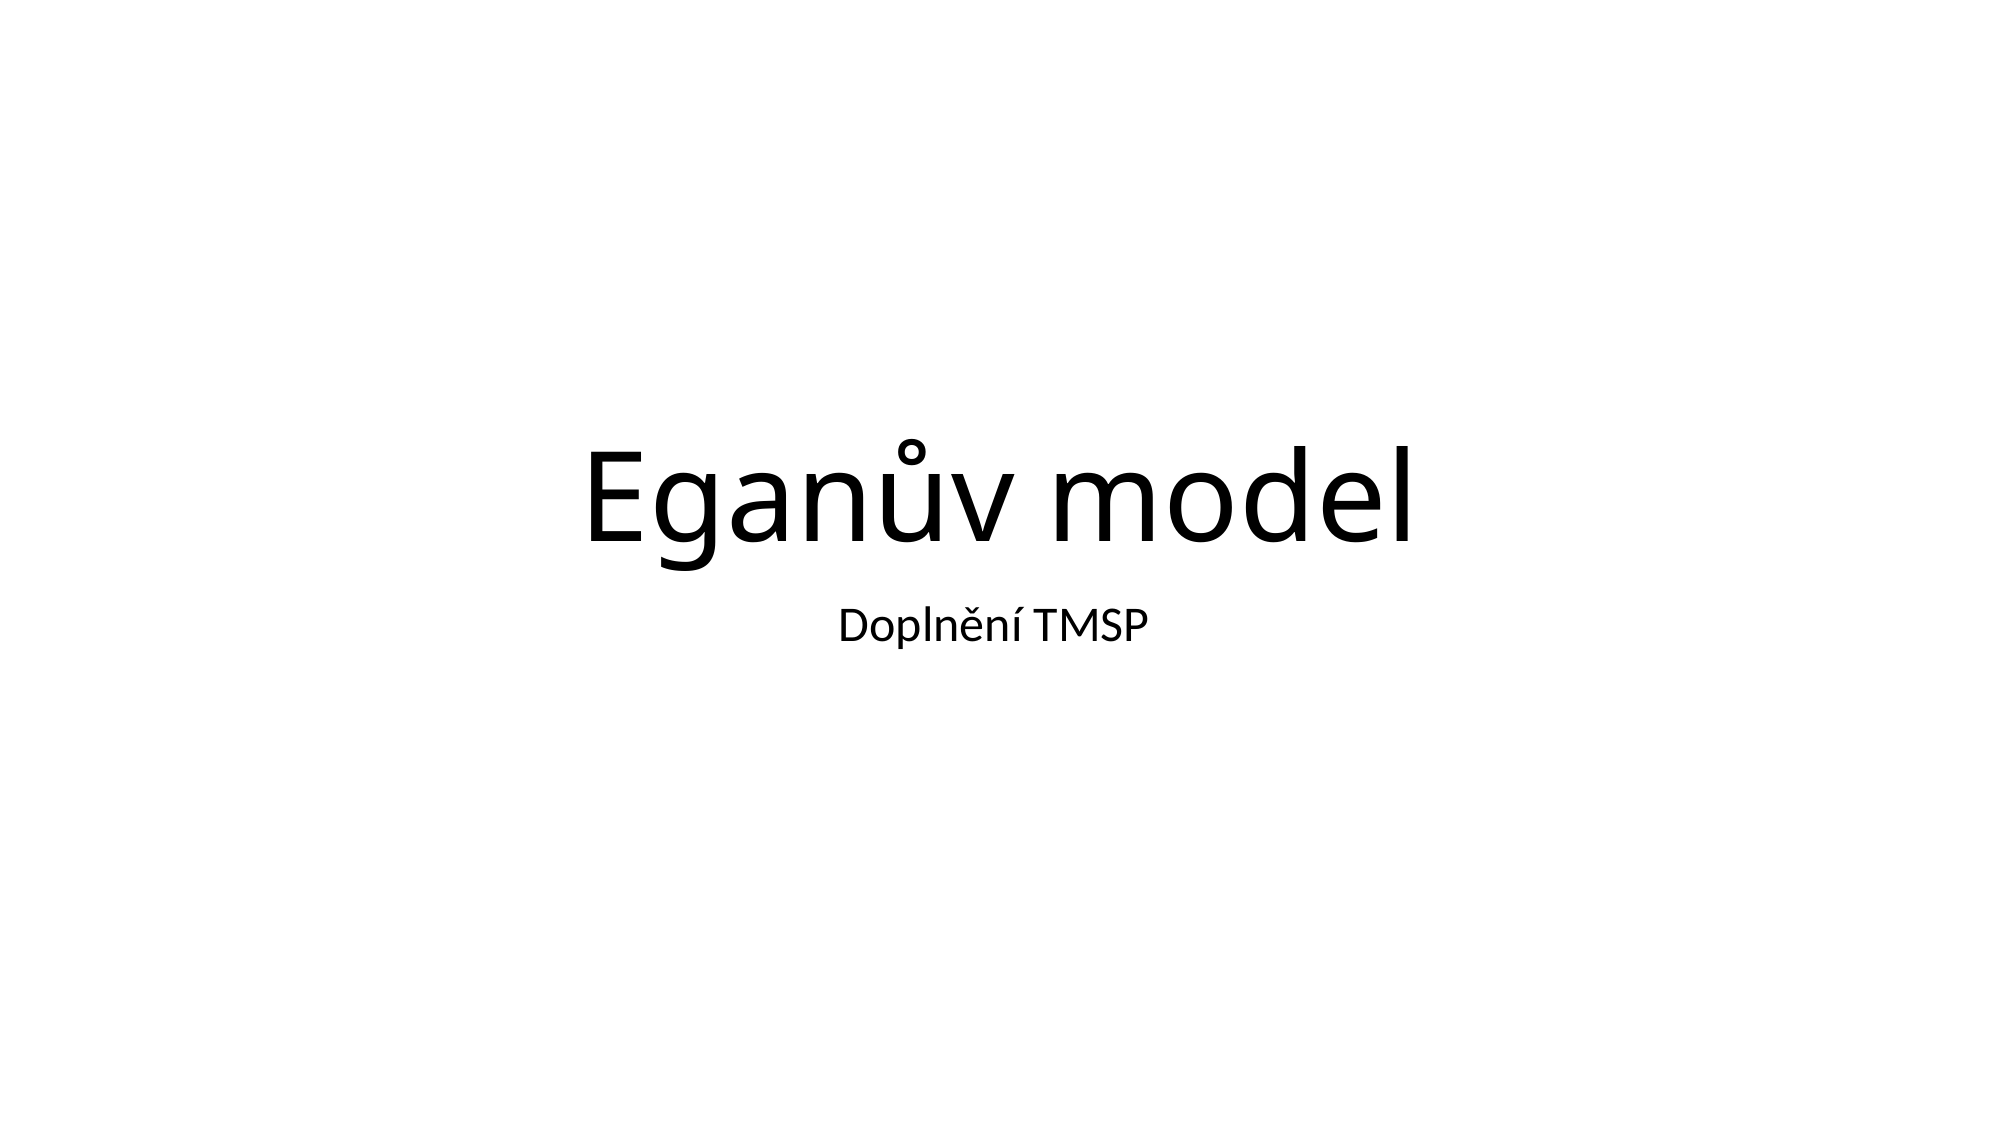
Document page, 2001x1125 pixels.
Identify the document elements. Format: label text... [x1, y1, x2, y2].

subtitle Doplnění TMSP [249, 590, 1750, 863]
title Eganův model [249, 184, 1750, 576]
